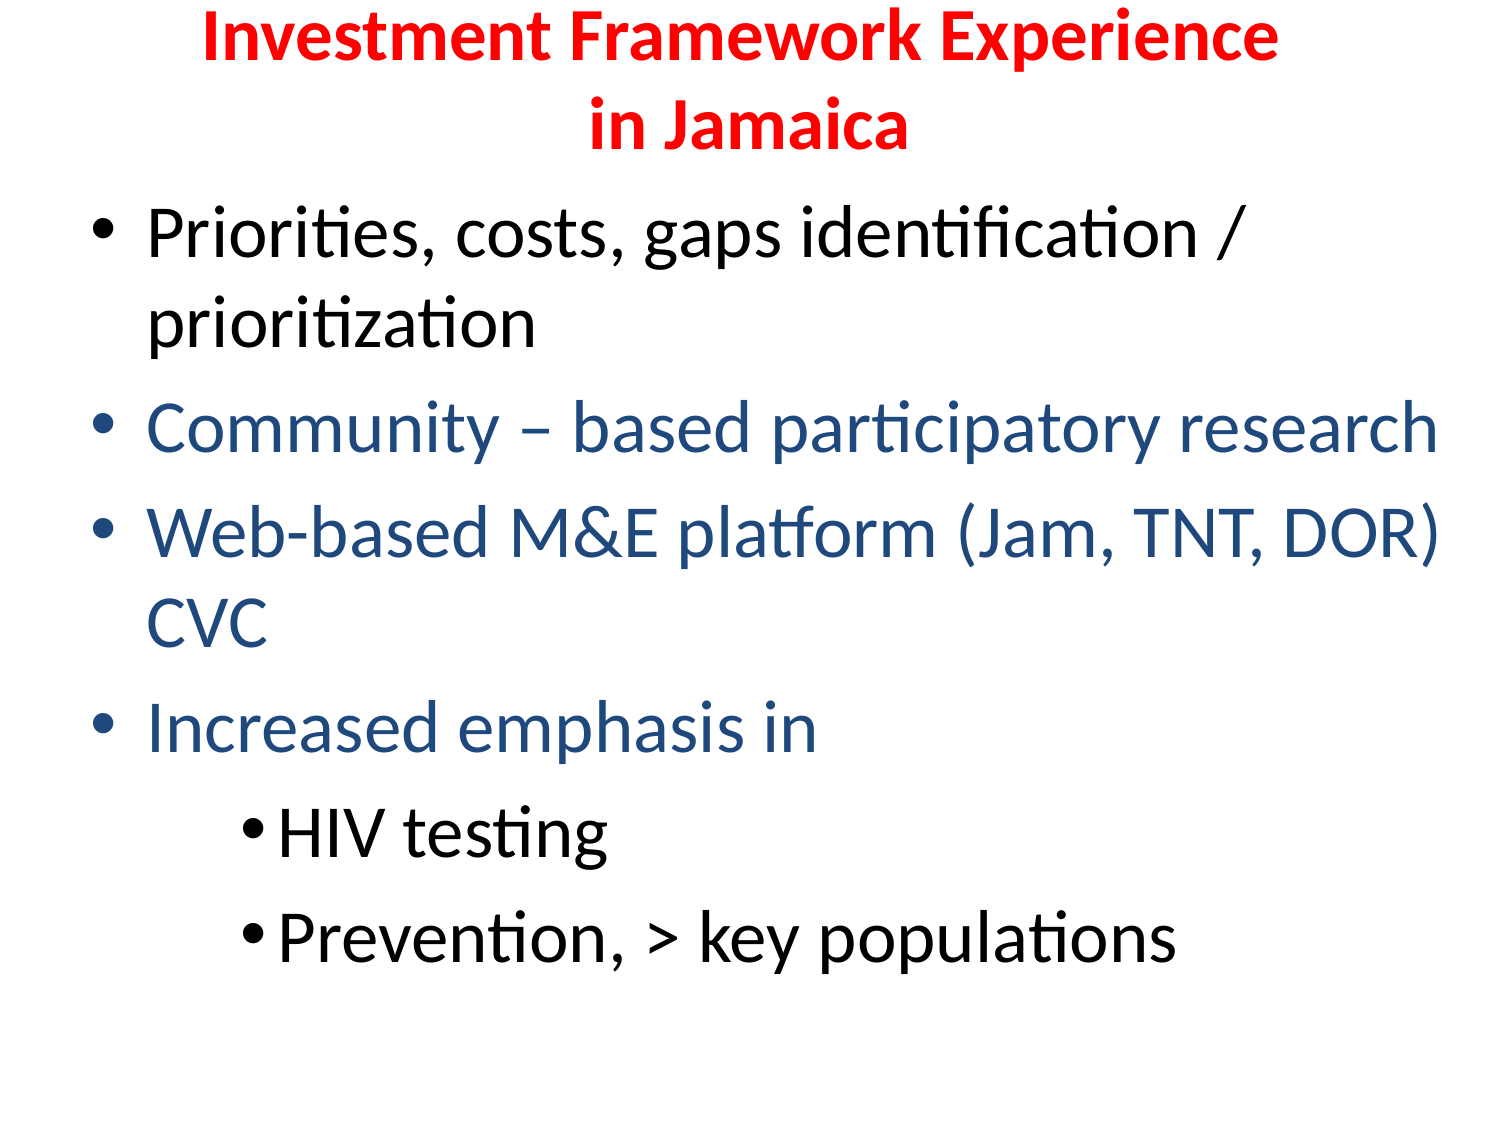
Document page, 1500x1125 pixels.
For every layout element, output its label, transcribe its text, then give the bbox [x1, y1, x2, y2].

title Investment Framework Experience in Jamaica [75, 0, 1425, 174]
list Priorities, costs, gaps identification / prioritization Community – based participatory research Web-based M&E platform (Jam, TNT, DOR) CVC Increased emphasis in HIV testing Prevention, > key populations [75, 174, 1463, 1005]
